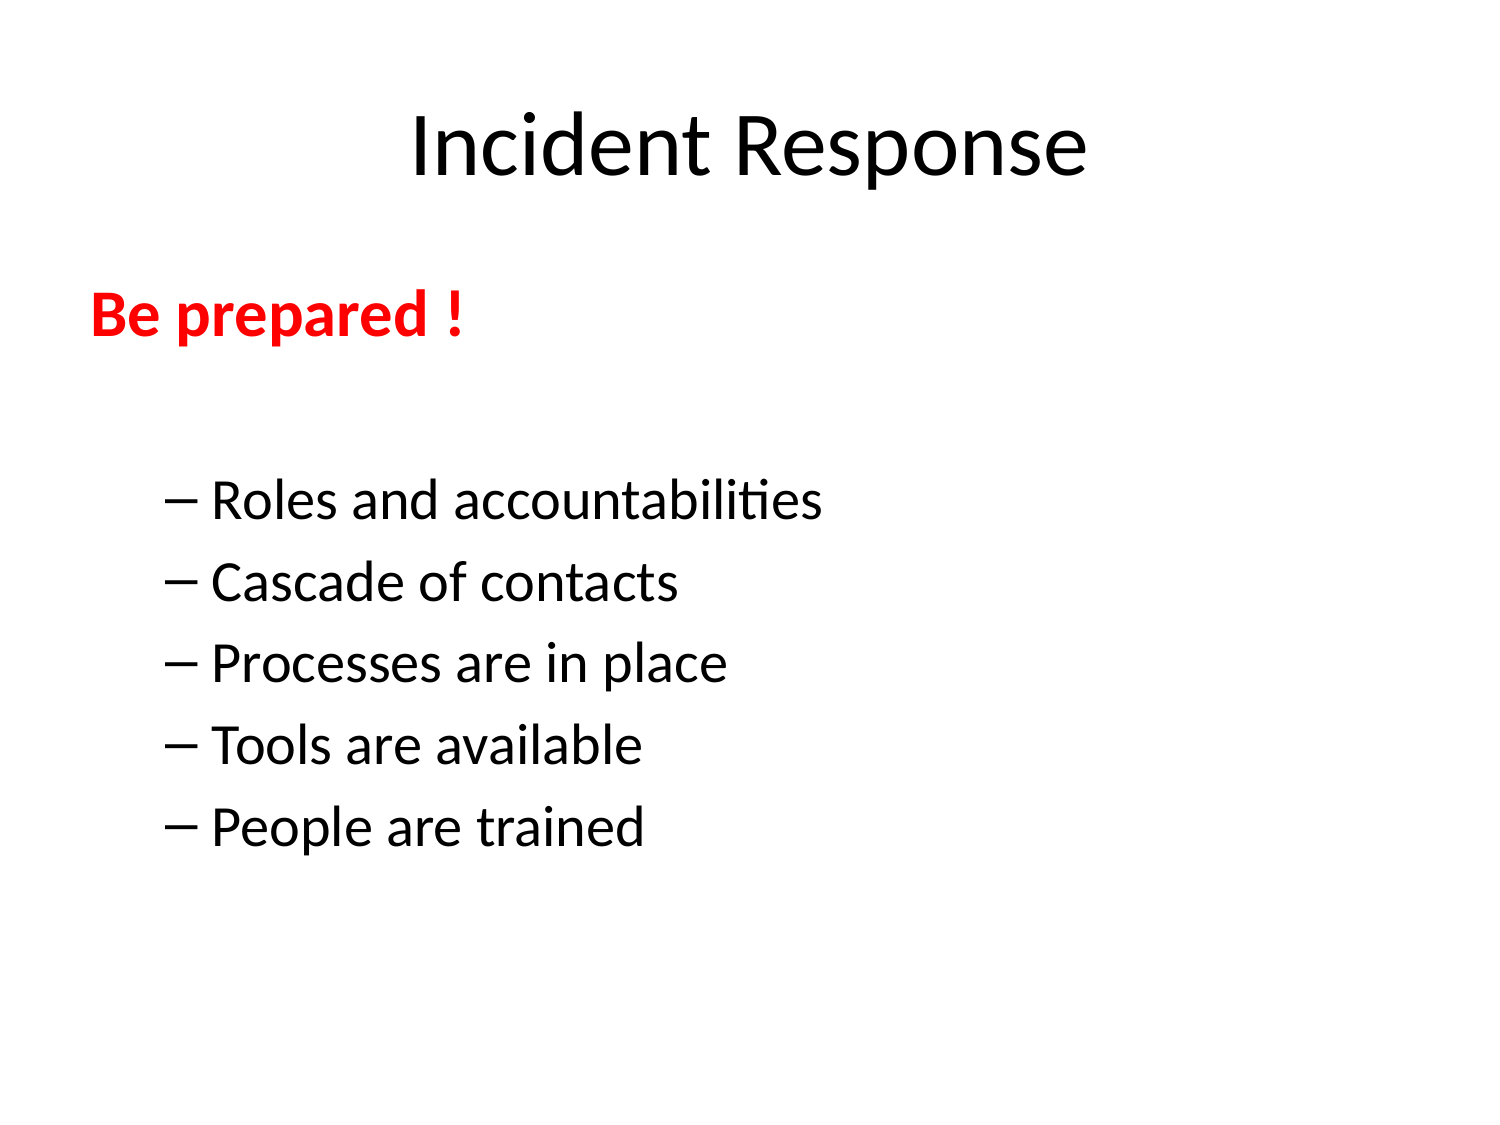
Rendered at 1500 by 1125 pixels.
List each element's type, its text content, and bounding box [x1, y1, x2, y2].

list Be prepared ! Roles and accountabilities Cascade of contacts Processes are in place Tools are available People are trained [75, 262, 1425, 1005]
title Incident Response [75, 45, 1425, 233]
